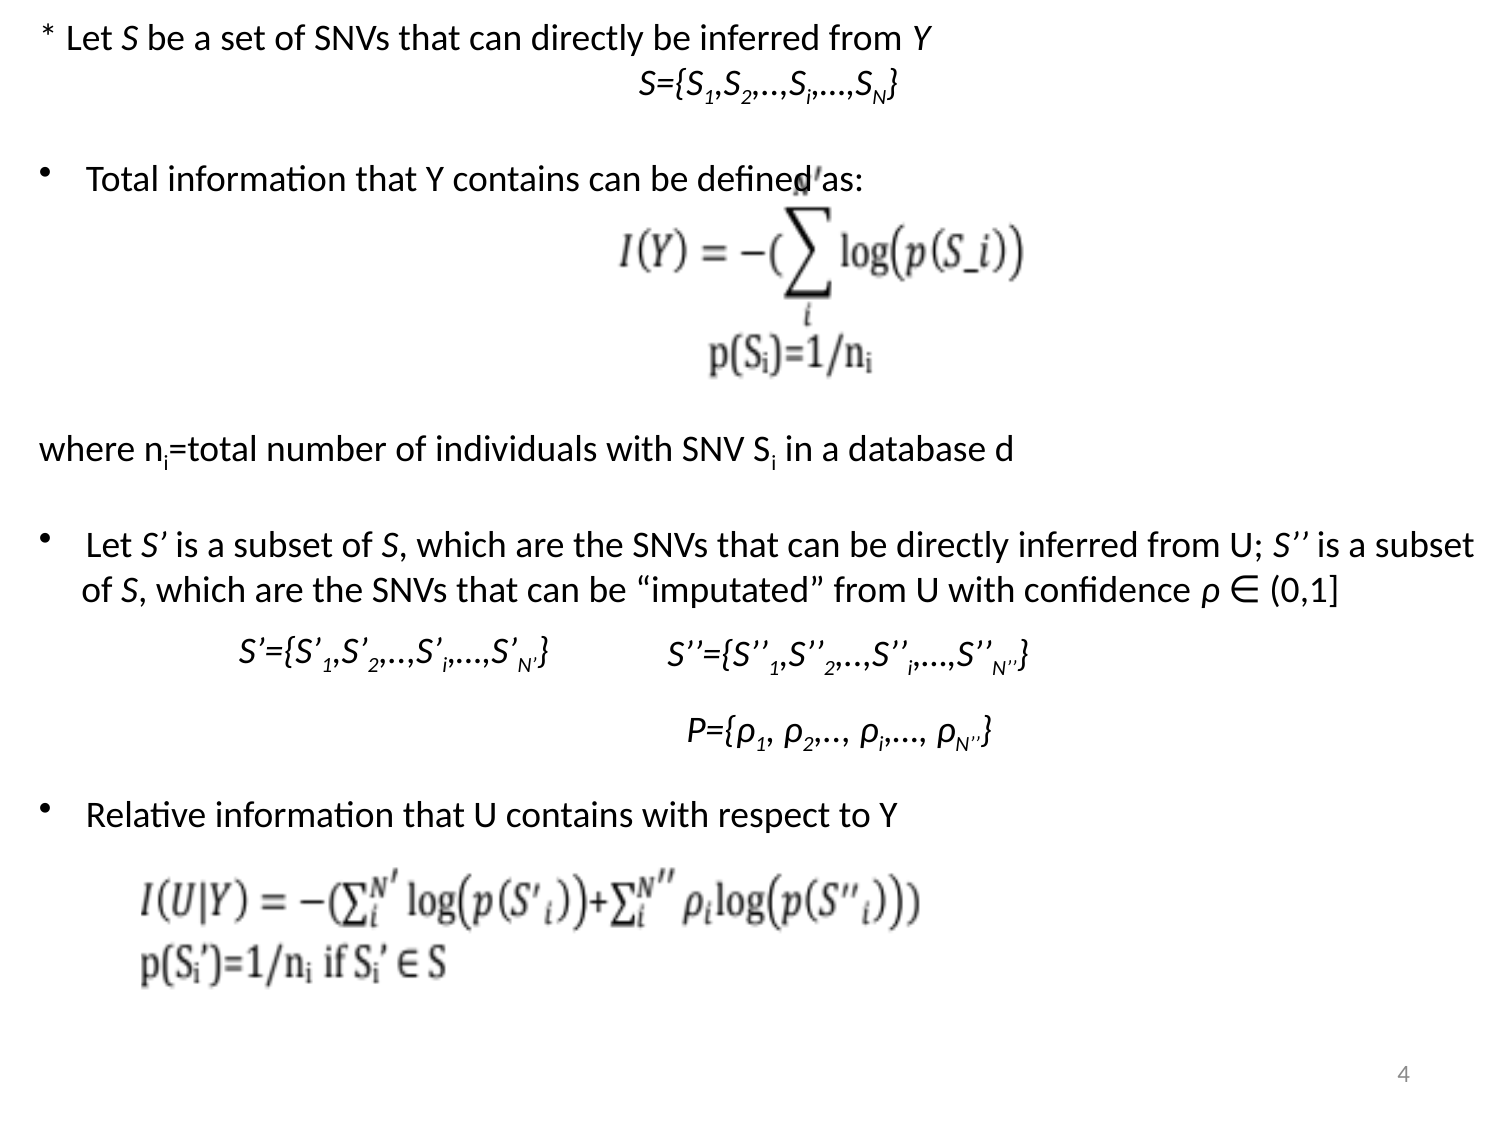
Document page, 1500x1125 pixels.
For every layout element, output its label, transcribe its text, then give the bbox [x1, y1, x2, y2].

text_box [140, 160, 1500, 430]
text_box * Let S be a set of SNVs that can directly be inferred from Y S={S1,S2,..,Si,…,SN} Total information that Y contains can be defined as: where ni=total number of individuals with SNV Si in a database d Let S’ is a subset of S, which are the SNVs that can be directly inferred from U; S’’ is a subset of S, which are the SNVs that can be “imputated” from U with confidence ρ ∈ (0,1] Relative information that U contains with respect to Y [24, 0, 1490, 978]
slide_number 3 [1074, 1051, 1425, 1103]
text_box S’={S’1,S’2,..,S’i,…,S’N’} [224, 618, 564, 685]
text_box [140, 866, 1500, 1043]
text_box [740, 548, 760, 577]
text_box P={ρ1, ρ2,.., ρi,…, ρN’’} [671, 697, 1008, 764]
text_box S’’={S’’1,S’’2,..,S’’i,…,S’’N’’} [652, 621, 1044, 688]
